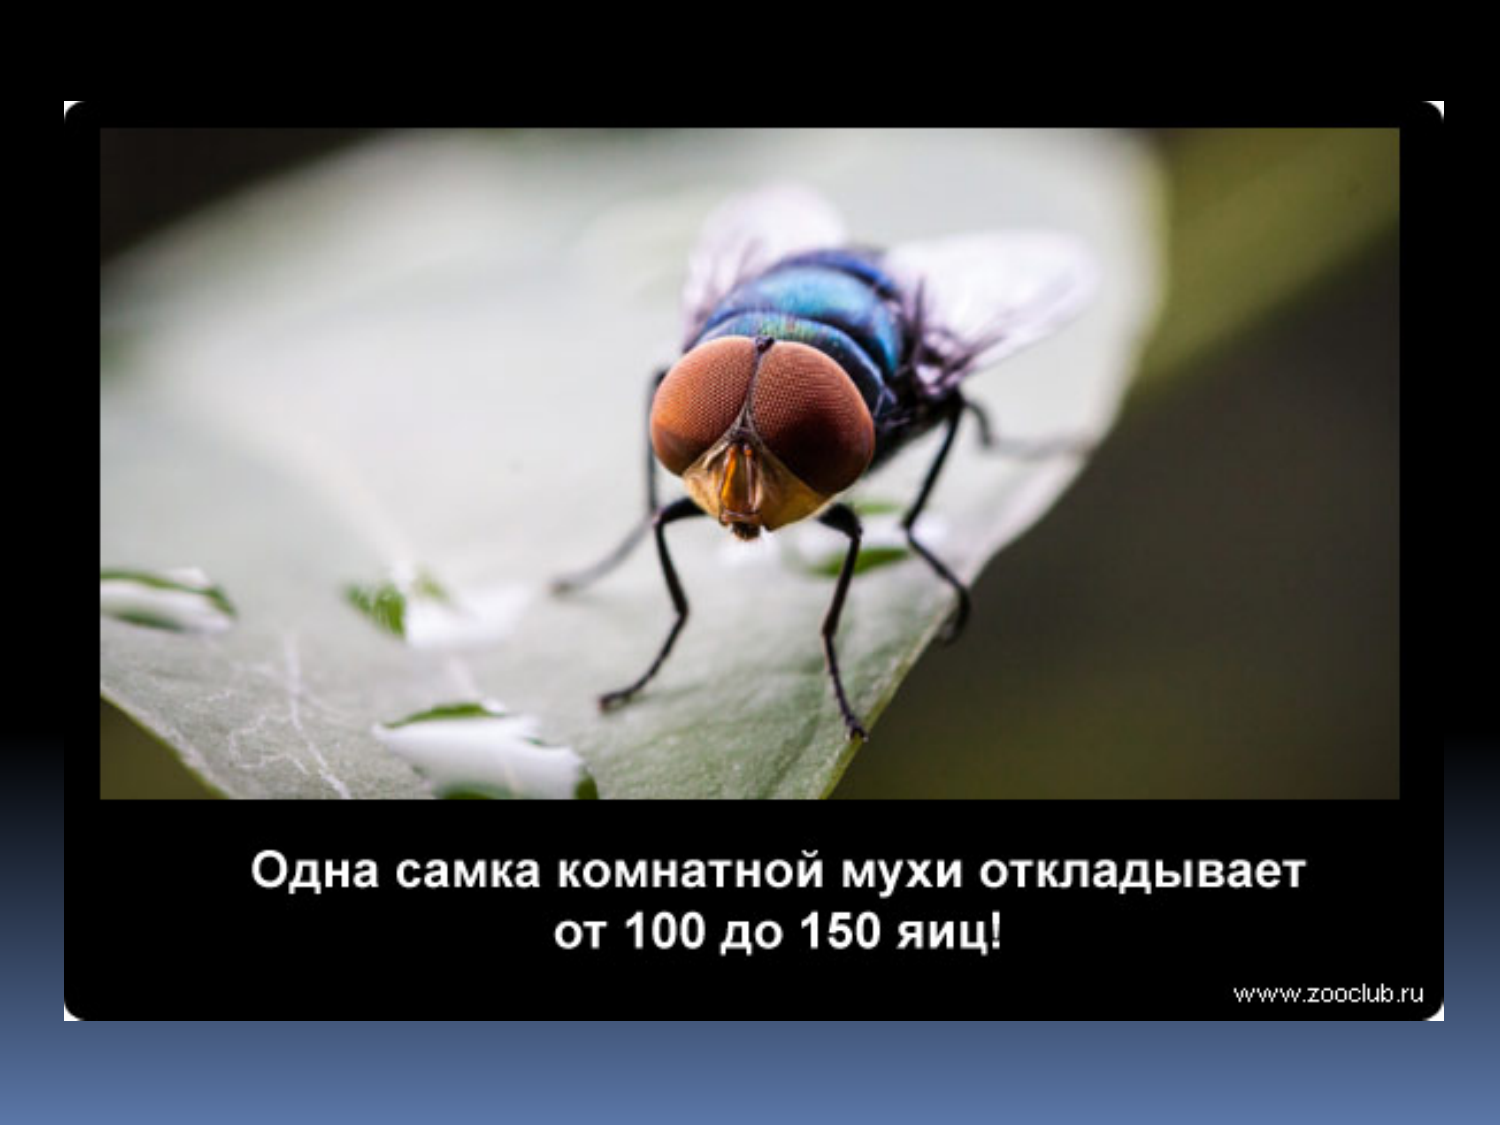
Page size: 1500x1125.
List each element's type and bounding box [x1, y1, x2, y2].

picture [64, 101, 1444, 1022]
